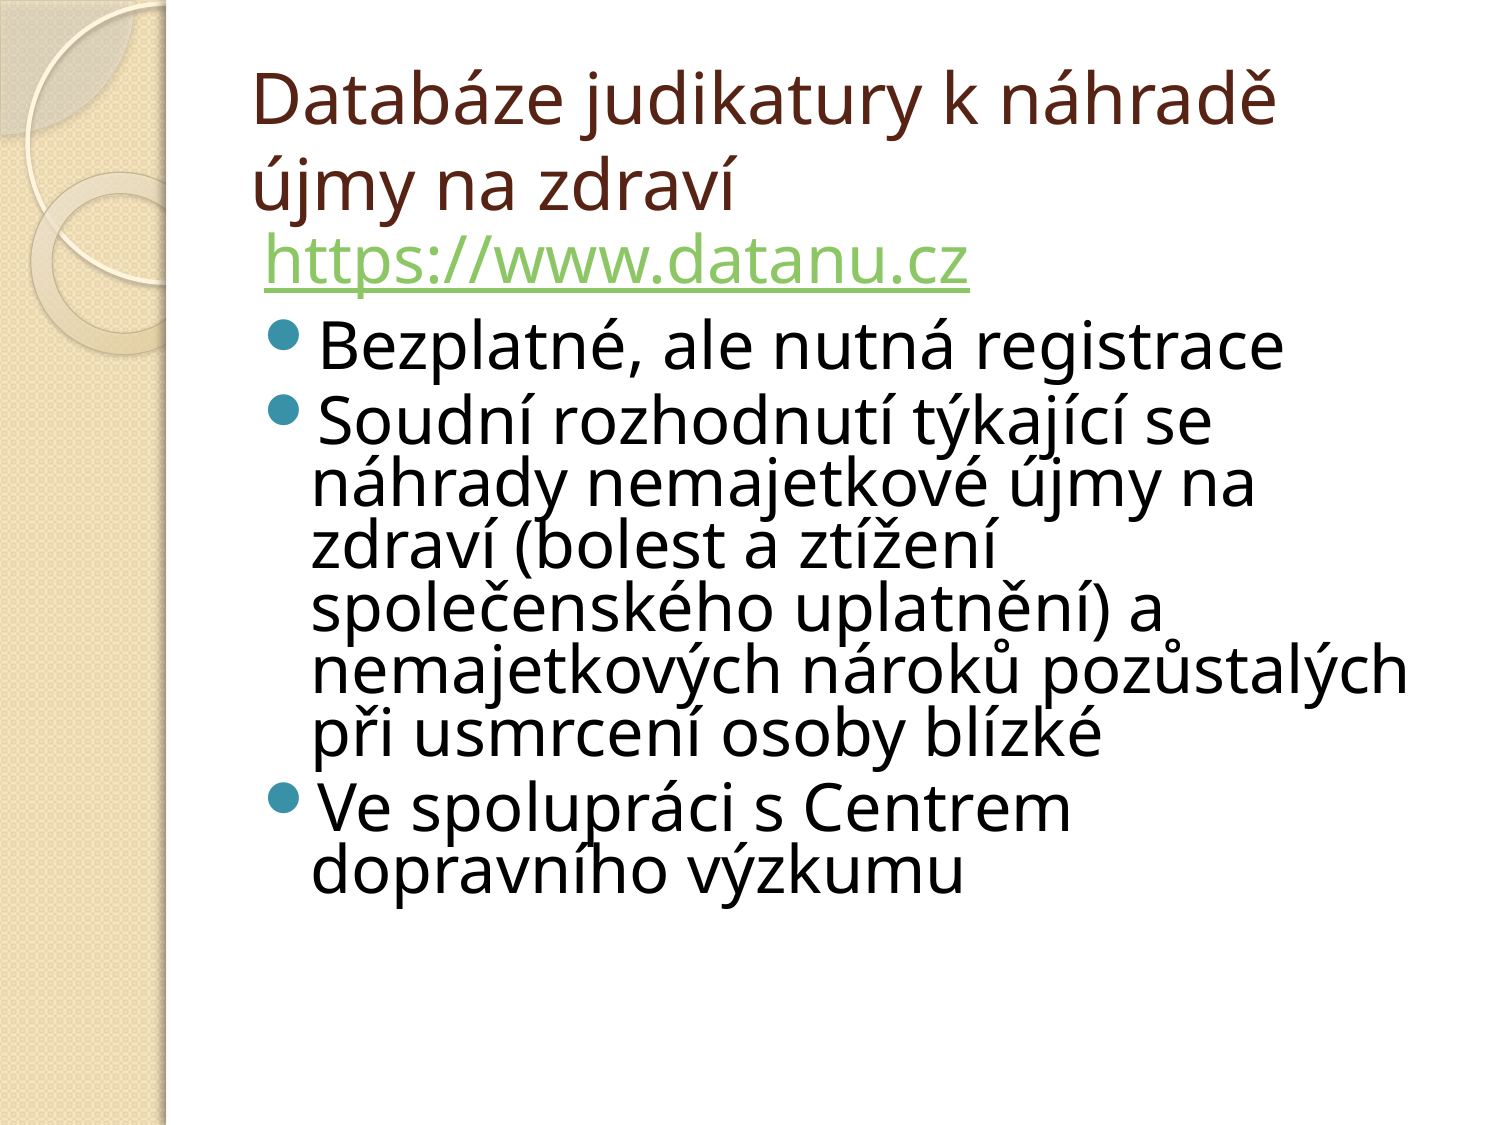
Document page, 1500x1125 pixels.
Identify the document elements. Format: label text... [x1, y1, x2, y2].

title Databáze judikatury k náhradě újmy na zdraví [235, 45, 1466, 233]
list https://www.datanu.cz Bezplatné, ale nutná registrace Soudní rozhodnutí týkající se náhrady nemajetkové újmy na zdraví (bolest a ztížení společenského uplatnění) a nemajetkových nároků pozůstalých při usmrcení osoby blízké Ve spolupráci s Centrem dopravního výzkumu [235, 237, 1466, 1025]
